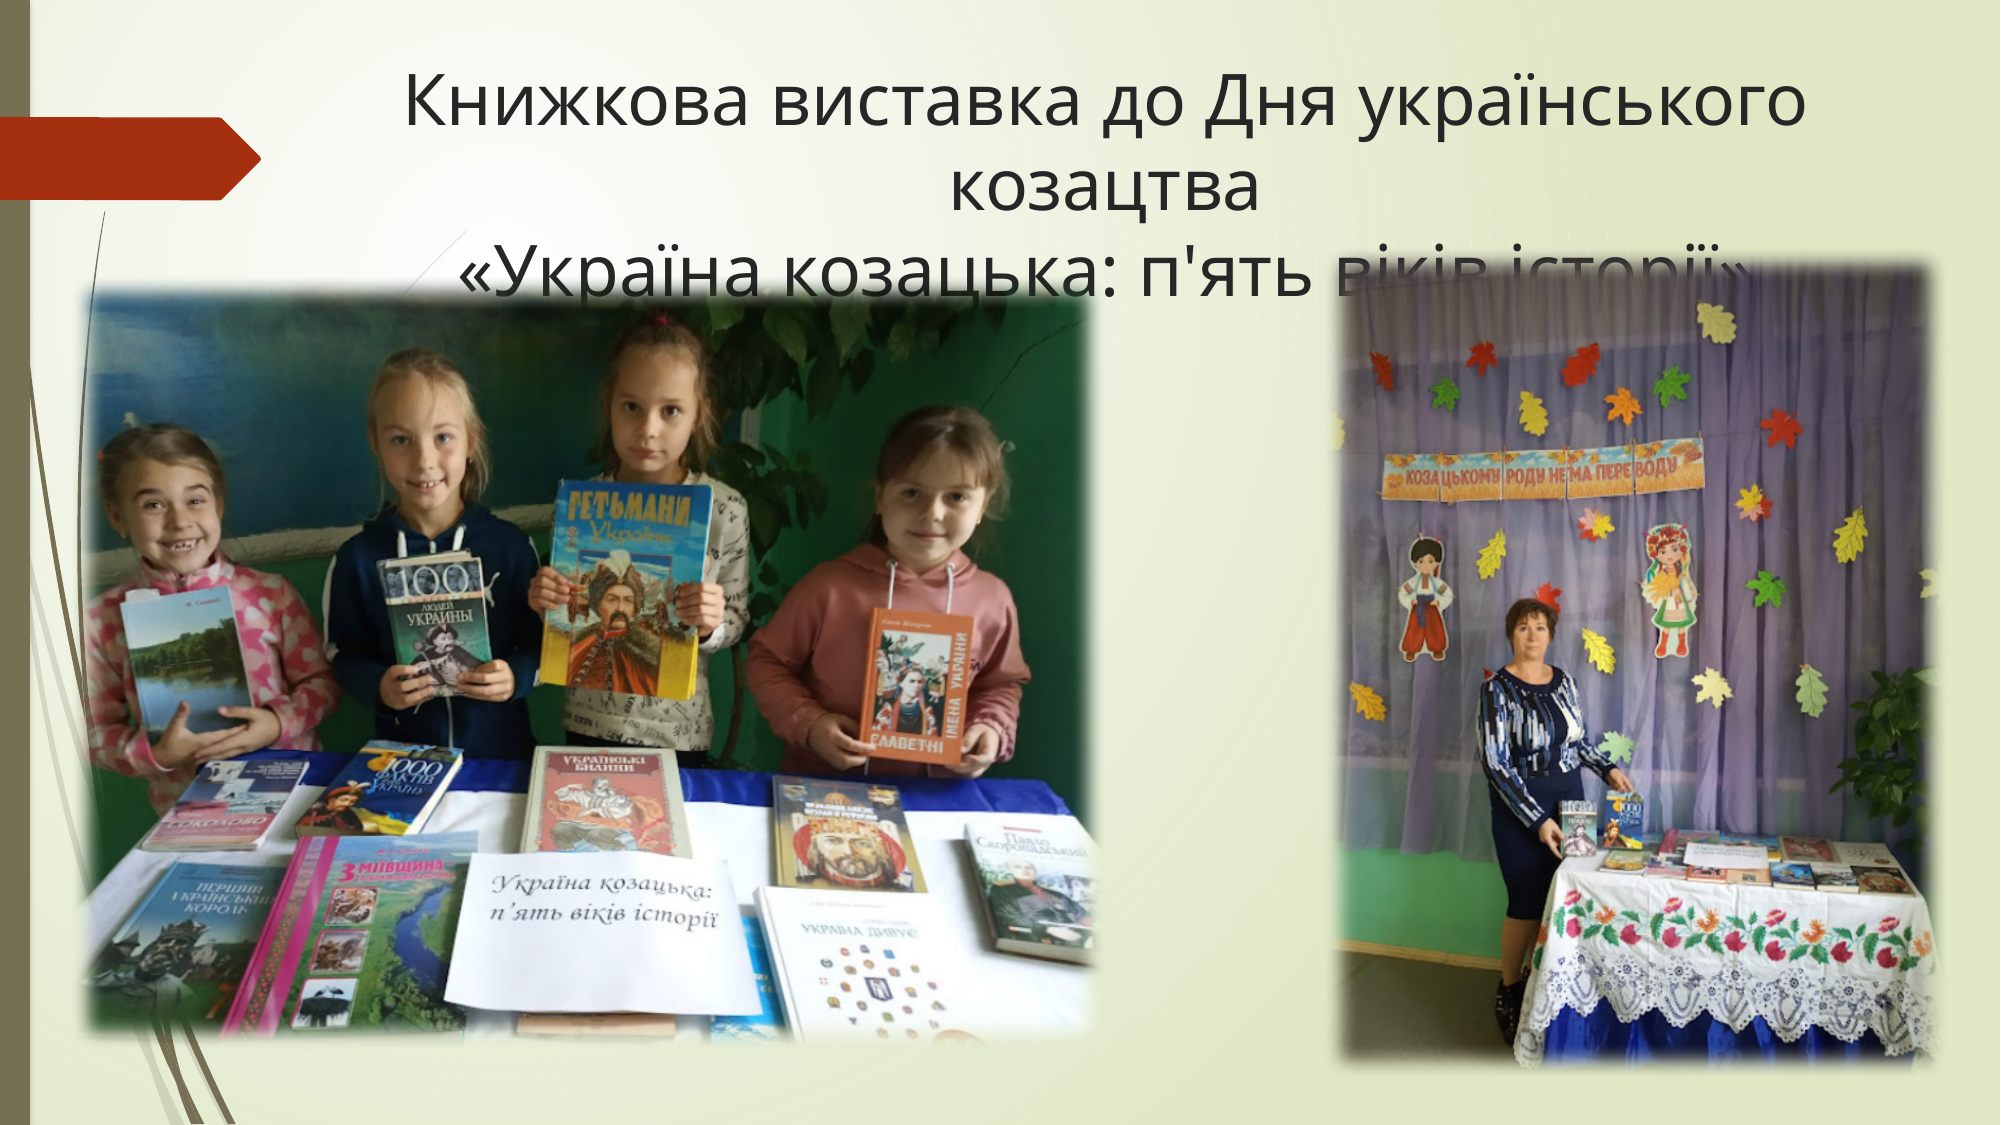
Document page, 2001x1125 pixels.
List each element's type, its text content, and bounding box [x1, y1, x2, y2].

picture [71, 275, 1107, 1050]
title Книжкова виставка до Дня українського козацтва «Україна козацька: п'ять віків історії» [362, 46, 1850, 318]
picture [1323, 246, 1948, 1080]
